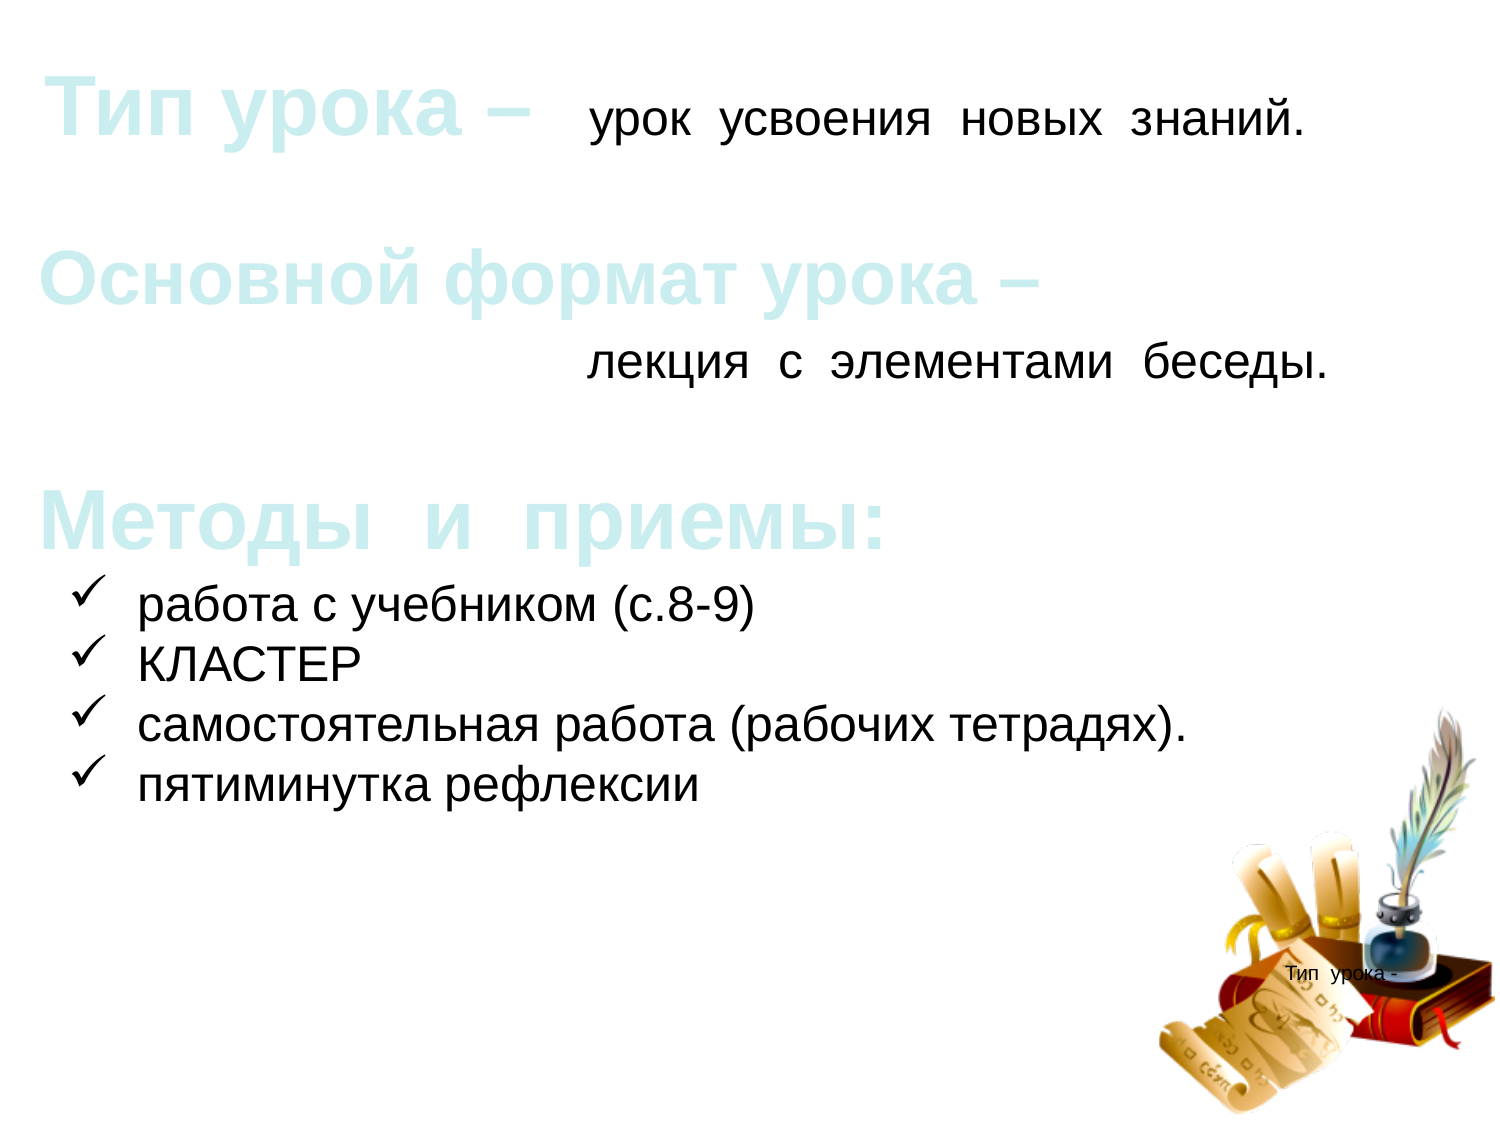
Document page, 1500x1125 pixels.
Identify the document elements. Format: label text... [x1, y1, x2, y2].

text_box Методы и приемы: [23, 456, 916, 584]
text_box лекция с элементами беседы. [572, 321, 1436, 397]
text_box работа с учебником (с.8-9) КЛАСТЕР самостоятельная работа (рабочих тетрадях). пятиминутка рефлексии [53, 564, 1400, 819]
text_box Тип урока – [29, 42, 561, 171]
picture [1159, 703, 1495, 1115]
text_box урок усвоения новых знаний. [574, 78, 1329, 153]
text_box Основной формат урока – [23, 219, 1199, 348]
